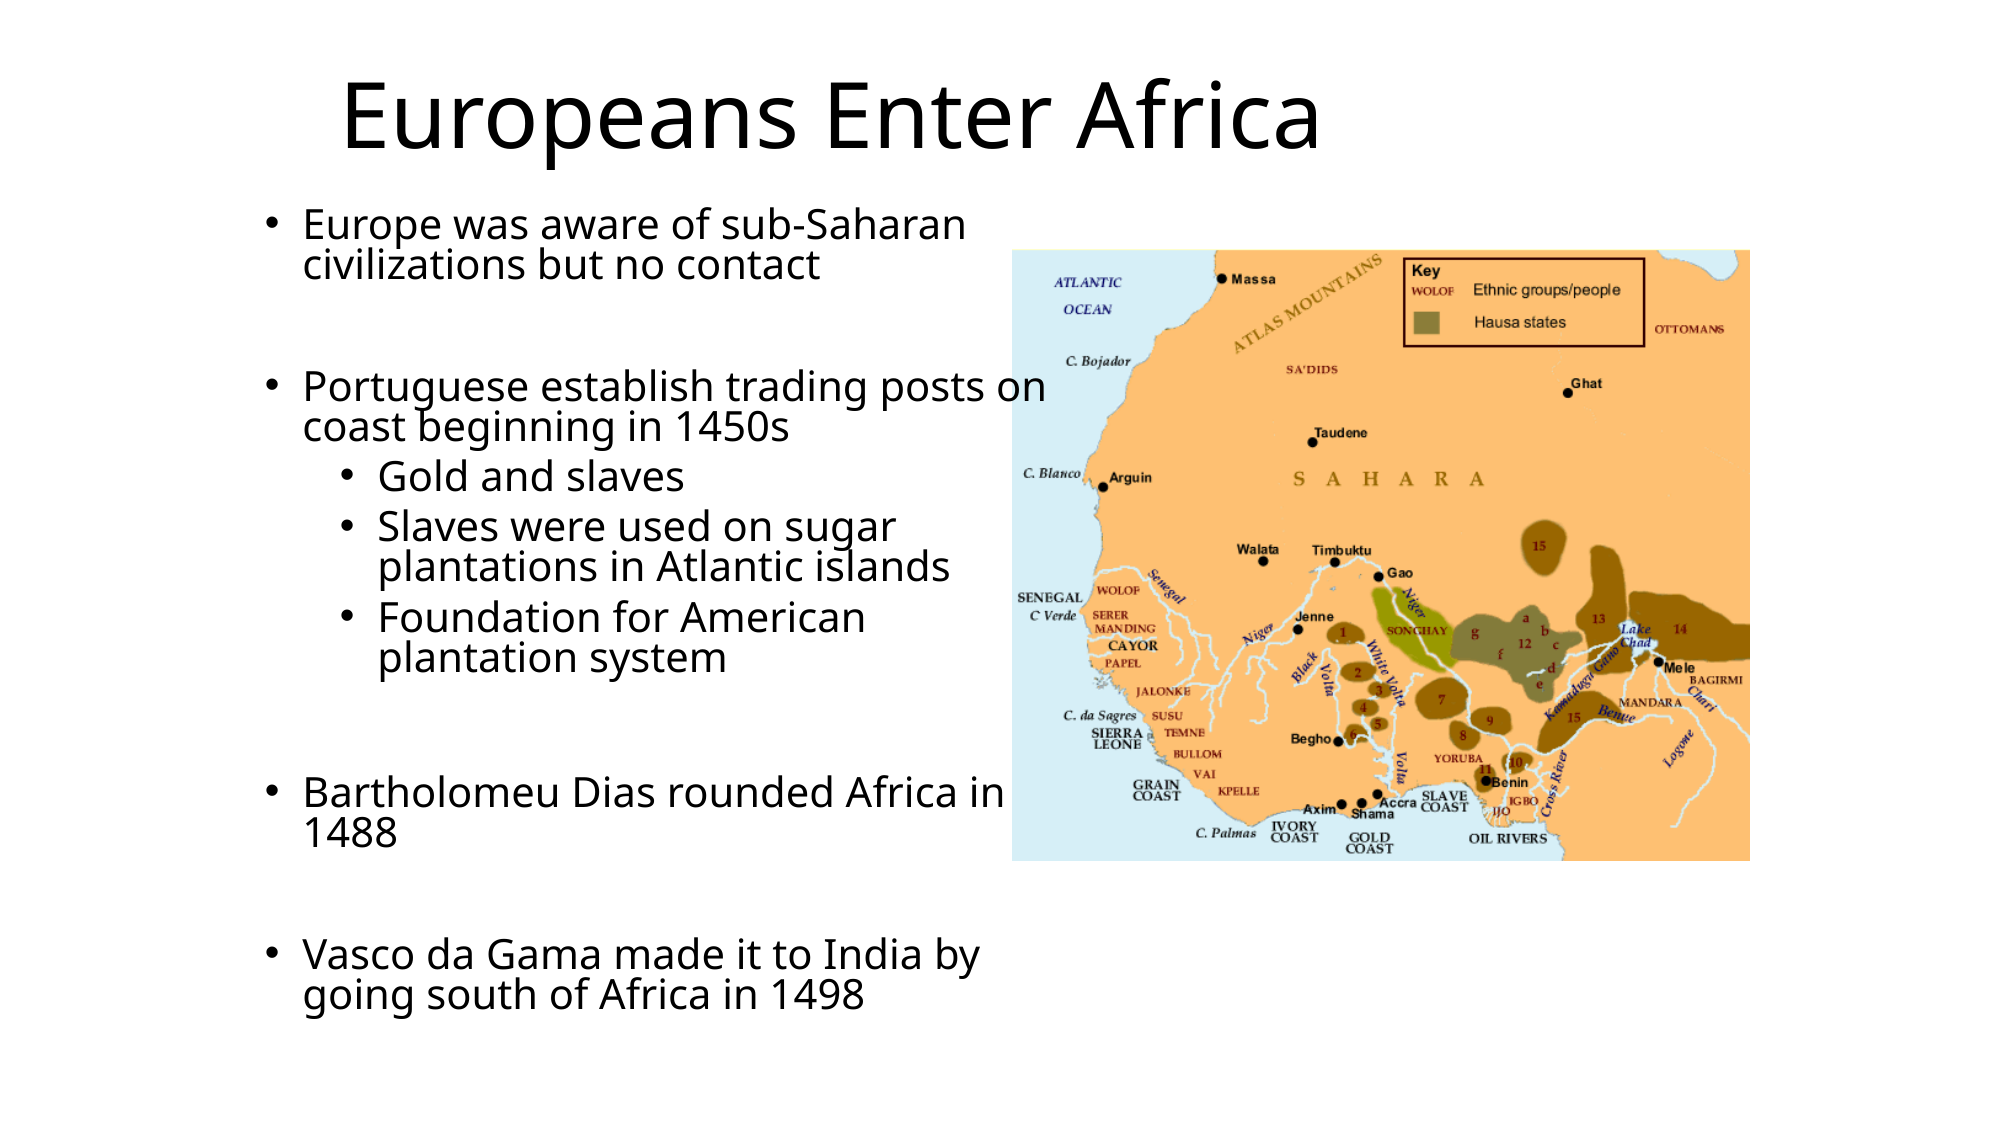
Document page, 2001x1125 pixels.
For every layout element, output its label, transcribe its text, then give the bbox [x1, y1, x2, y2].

title Europeans Enter Africa [324, 24, 1675, 213]
list Europe was aware of sub-Saharan civilizations but no contact Portuguese establish trading posts on coast beginning in 1450s Gold and slaves Slaves were used on sugar plantations in Atlantic islands Foundation for American plantation system Bartholomeu Dias rounded Africa in 1488 Vasco da Gama made it to India by going south of Africa in 1498 [249, 200, 1075, 1125]
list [1012, 249, 1750, 861]
